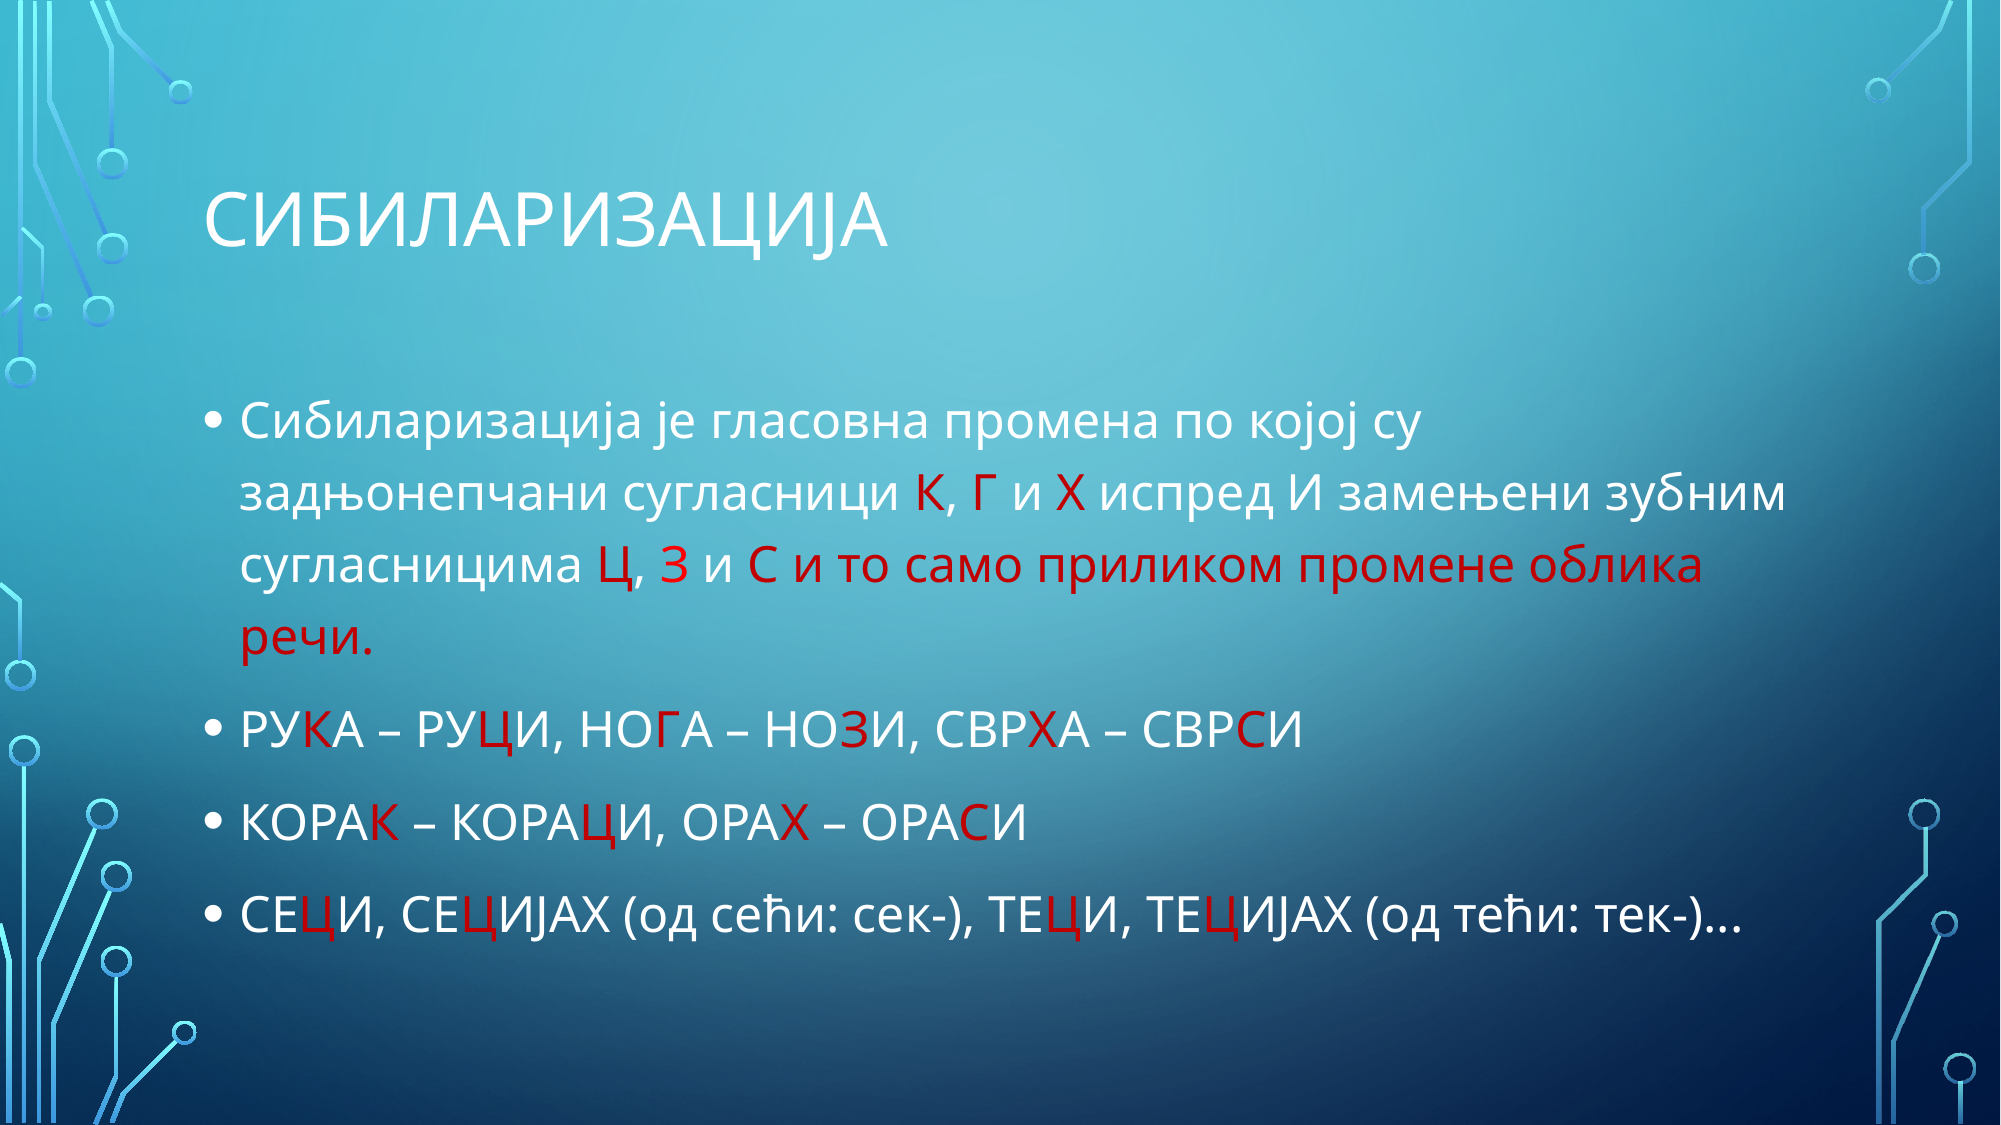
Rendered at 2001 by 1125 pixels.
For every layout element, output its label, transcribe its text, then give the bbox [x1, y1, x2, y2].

title СИБИЛАРИЗАЦИЈА [187, 101, 1813, 344]
list Сибиларизација је гласовна промена по којој су задњонепчани сугласници К, Г и Х испред И замењени зубним сугласницима Ц, З и С и то само приликом промене облика речи. РУКА – РУЦИ, НОГА – НОЗИ, СВРХА – СВРСИ КОРАК – КОРАЦИ, ОРАХ – ОРАСИ СЕЦИ, СЕЦИЈАХ (од сећи: сек-), ТЕЦИ, ТЕЦИЈАХ (од тећи: тек-)... [187, 369, 1813, 950]
